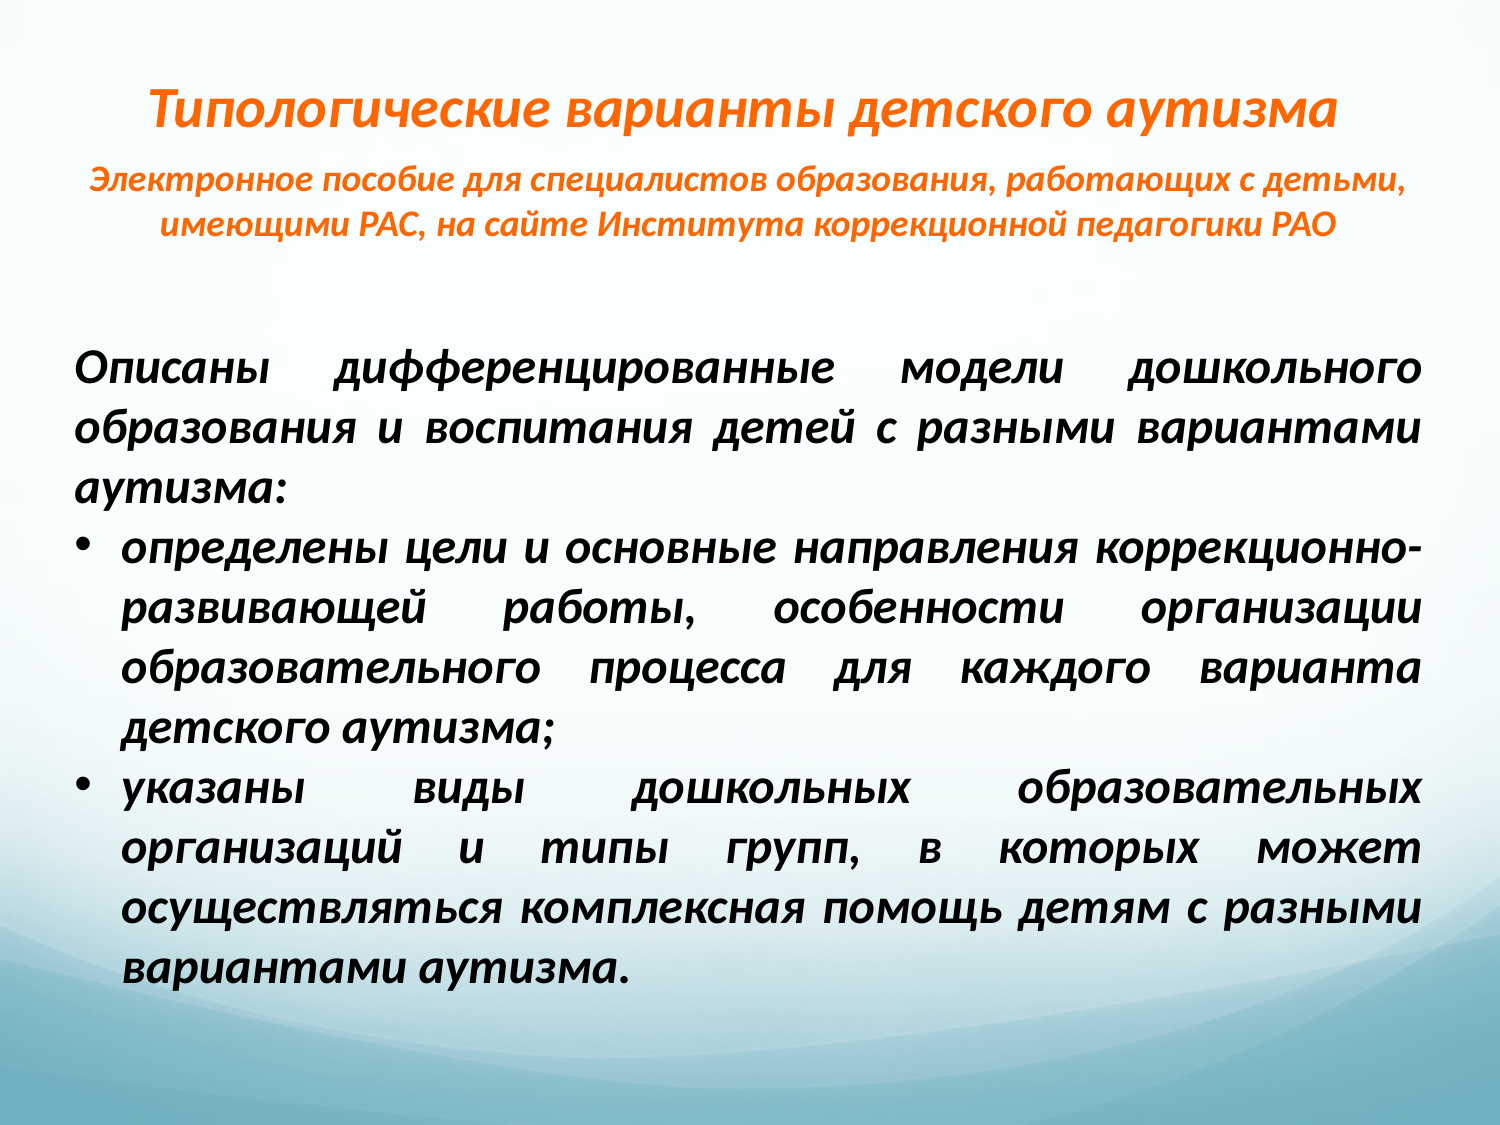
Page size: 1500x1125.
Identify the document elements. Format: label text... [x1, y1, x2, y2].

text_box Электронное пособие для специалистов образования, работающих с детьми, имеющими РАС, на сайте Института коррекционной педагогики РАО Описаны дифференцированные модели дошкольного образования и воспитания детей с разными вариантами аутизма: определены цели и основные направления коррекционно-развивающей работы, особенности организации образовательного процесса для каждого варианта детского аутизма; указаны виды дошкольных образовательных организаций и типы групп, в которых может осуществляться комплексная помощь детям с разными вариантами аутизма. [59, 146, 1438, 1106]
title Типологические варианты детского аутизма [59, 77, 1441, 147]
